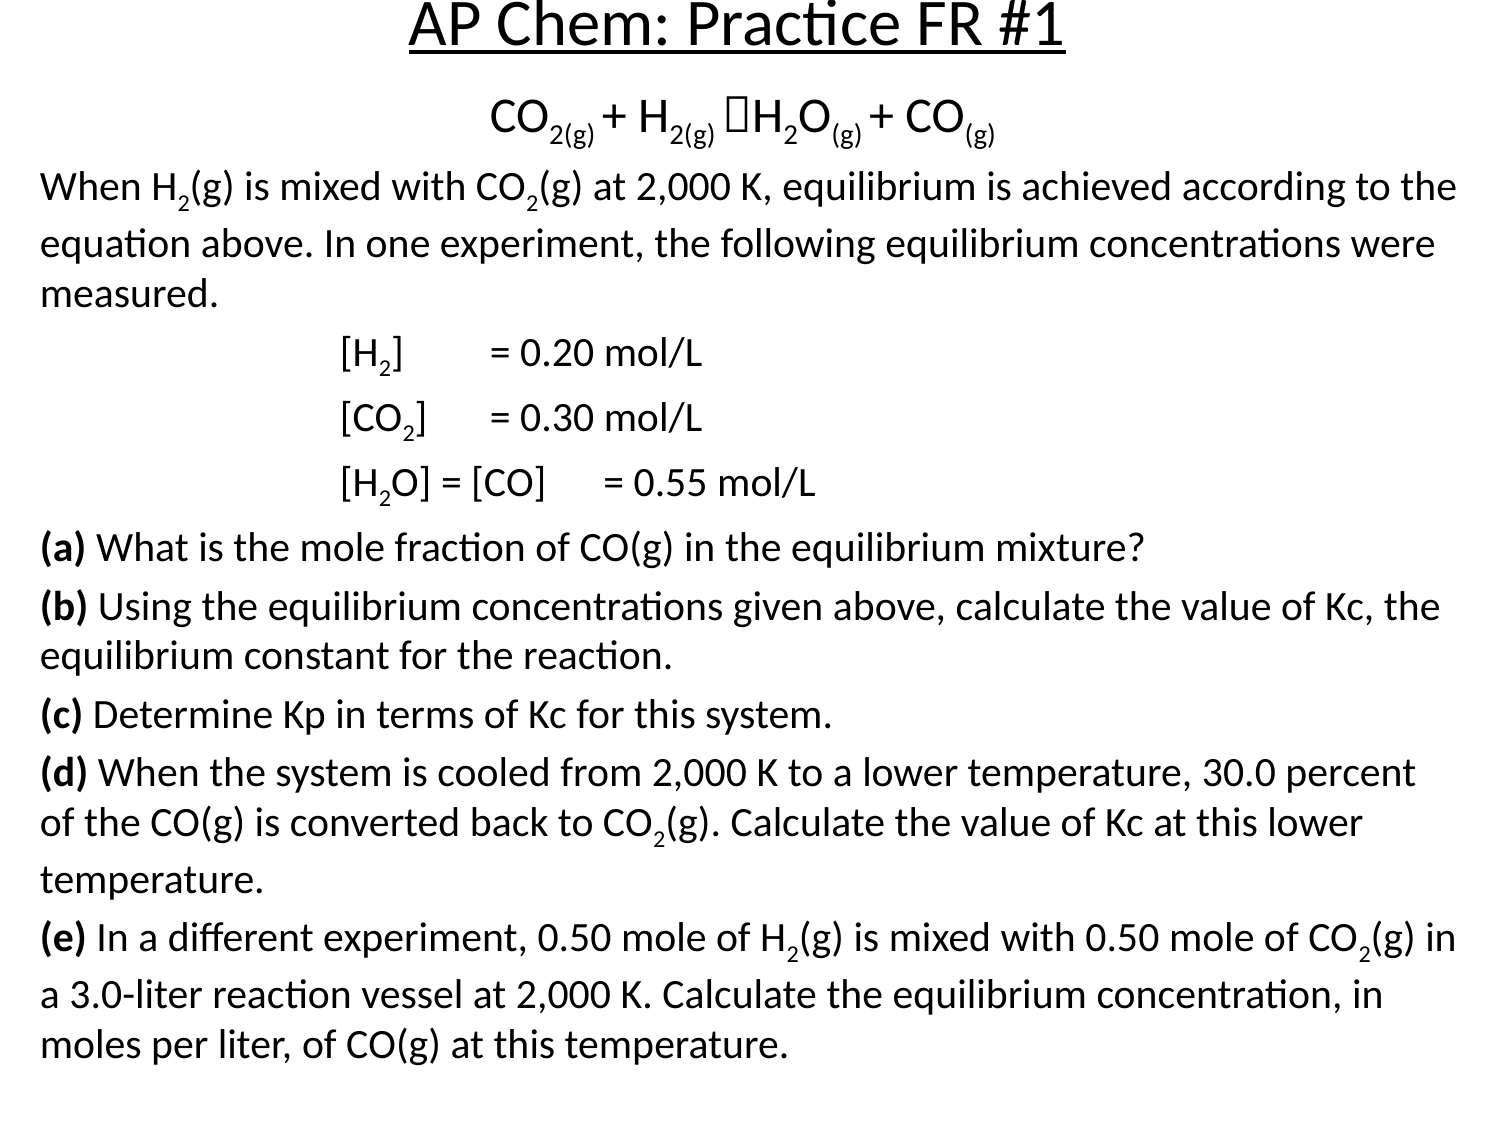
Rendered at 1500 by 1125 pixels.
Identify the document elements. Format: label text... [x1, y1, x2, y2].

list CO2(g) + H2(g) H2O(g) + CO(g) When H2(g) is mixed with CO2(g) at 2,000 K, equilibrium is achieved according to the equation above. In one experiment, the following equilibrium concentrations were measured. [H2] = 0.20 mol/L [CO2] = 0.30 mol/L [H2O] = [CO] = 0.55 mol/L (a) What is the mole fraction of CO(g) in the equilibrium mixture? (b) Using the equilibrium concentrations given above, calculate the value of Kc, the equilibrium constant for the reaction. (c) Determine Kp in terms of Kc for this system. (d) When the system is cooled from 2,000 K to a lower temperature, 30.0 percent of the CO(g) is converted back to CO2(g). Calculate the value of Kc at this lower temperature. (e) In a different experiment, 0.50 mole of H2(g) is mixed with 0.50 mole of CO2(g) in a 3.0-liter reaction vessel at 2,000 K. Calculate the equilibrium concentration, in moles per liter, of CO(g) at this temperature. [24, 75, 1475, 1075]
title AP Chem: Practice FR #1 [62, 0, 1413, 113]
